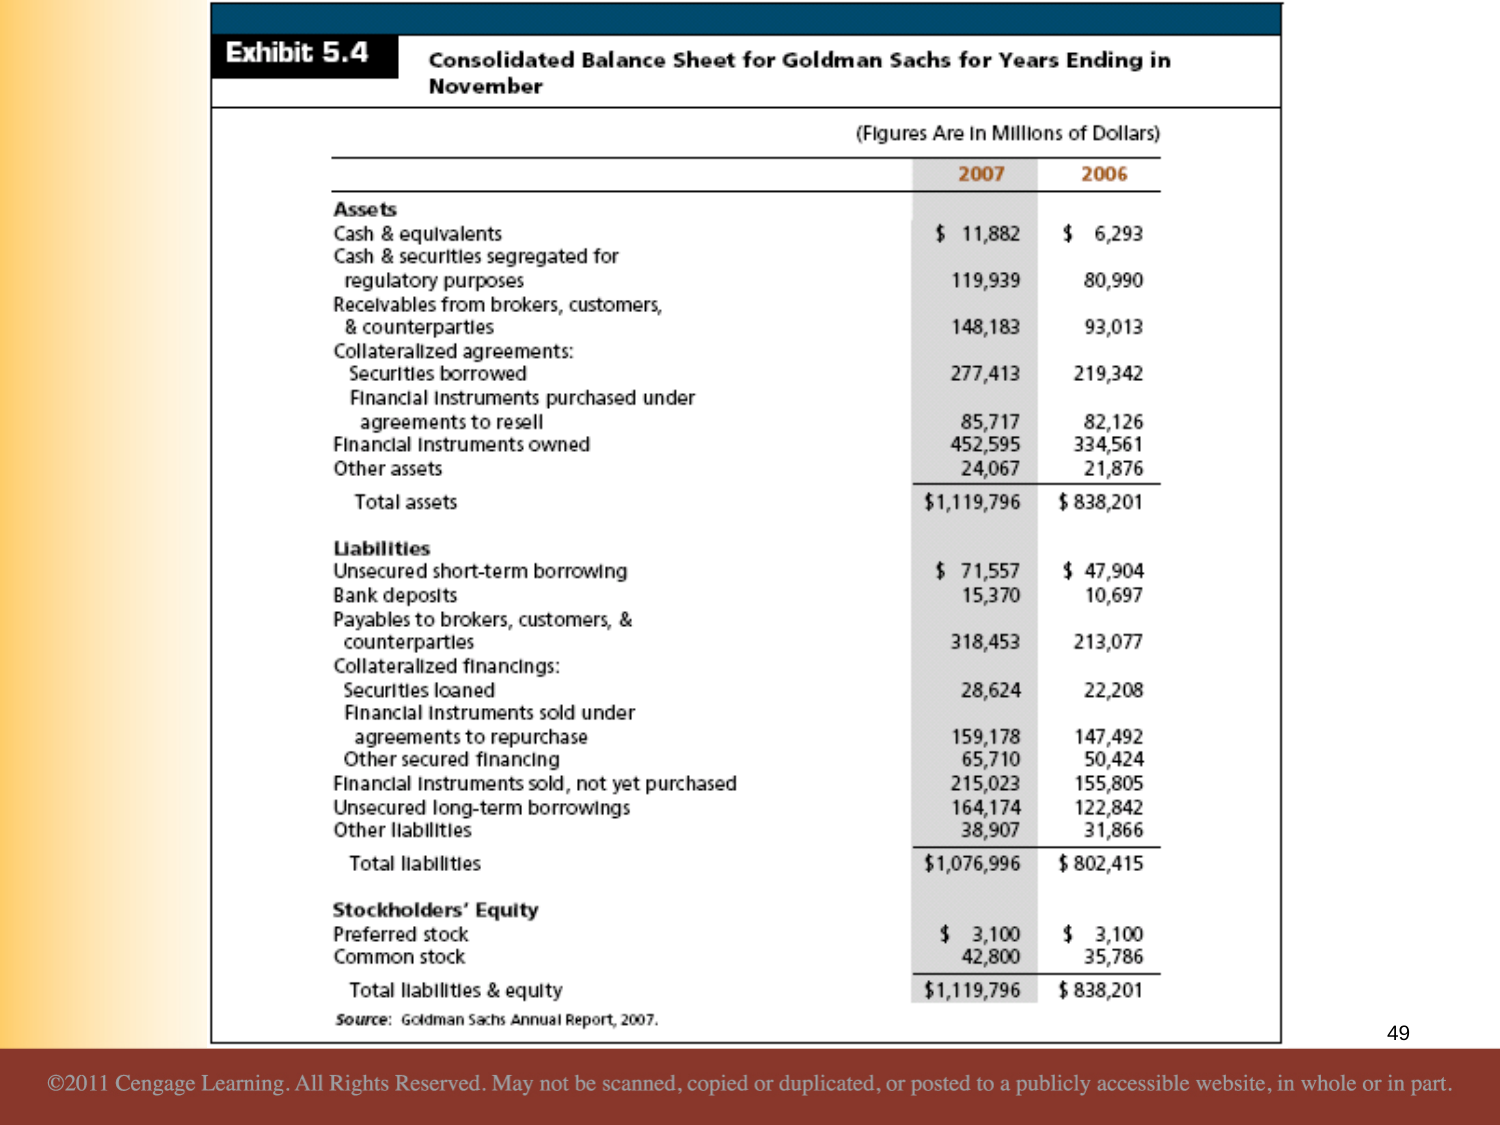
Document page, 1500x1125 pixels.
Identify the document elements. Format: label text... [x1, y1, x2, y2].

slide_number 49 [1112, 1012, 1426, 1088]
picture [0, 0, 1500, 1125]
